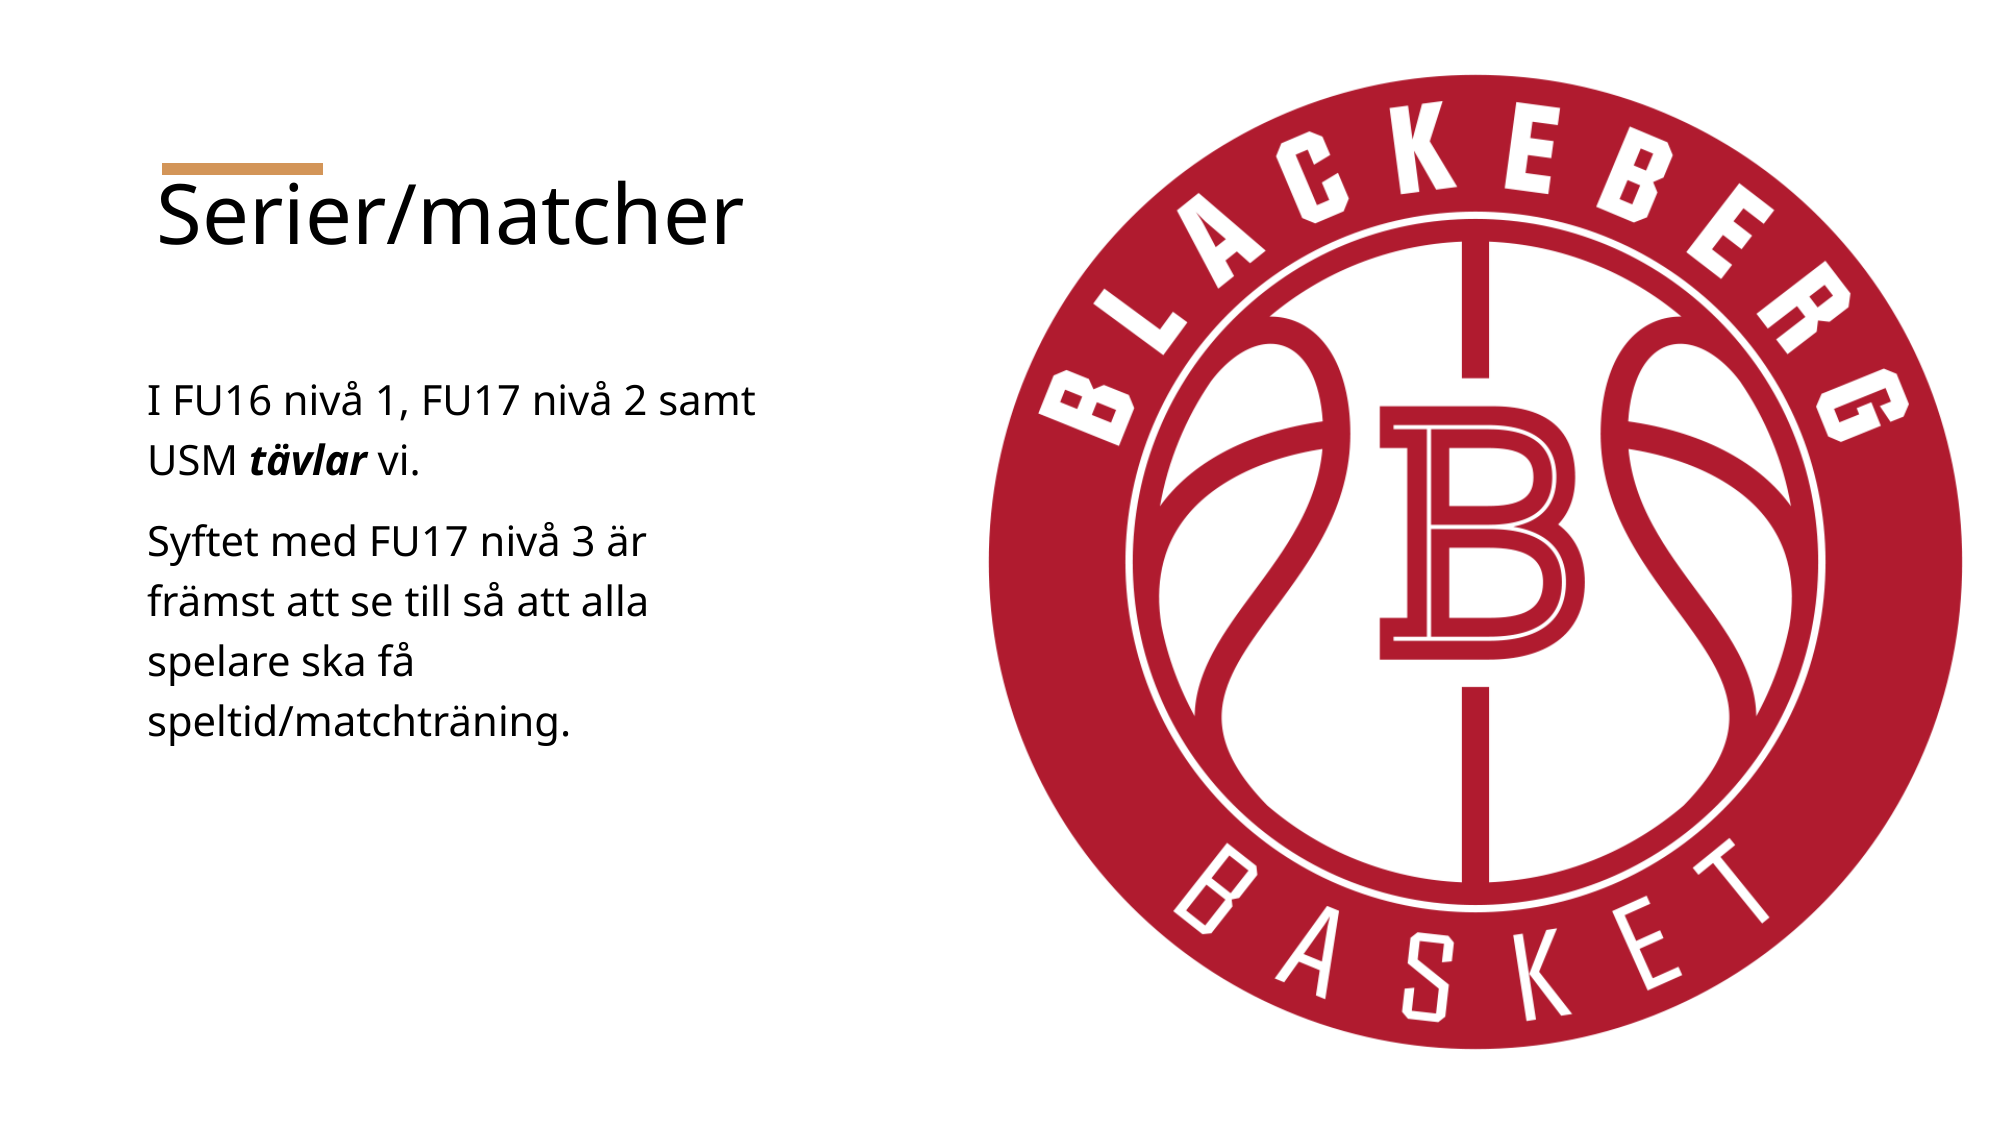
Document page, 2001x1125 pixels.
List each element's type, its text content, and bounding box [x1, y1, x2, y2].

list I FU16 nivå 1, FU17 nivå 2 samt USM tävlar vi. Syftet med FU17 nivå 3 är främst att se till så att alla spelare ska få speltid/matchträning. [132, 356, 780, 949]
picture [931, 0, 2000, 1125]
title Serier/matcher [141, 154, 789, 370]
